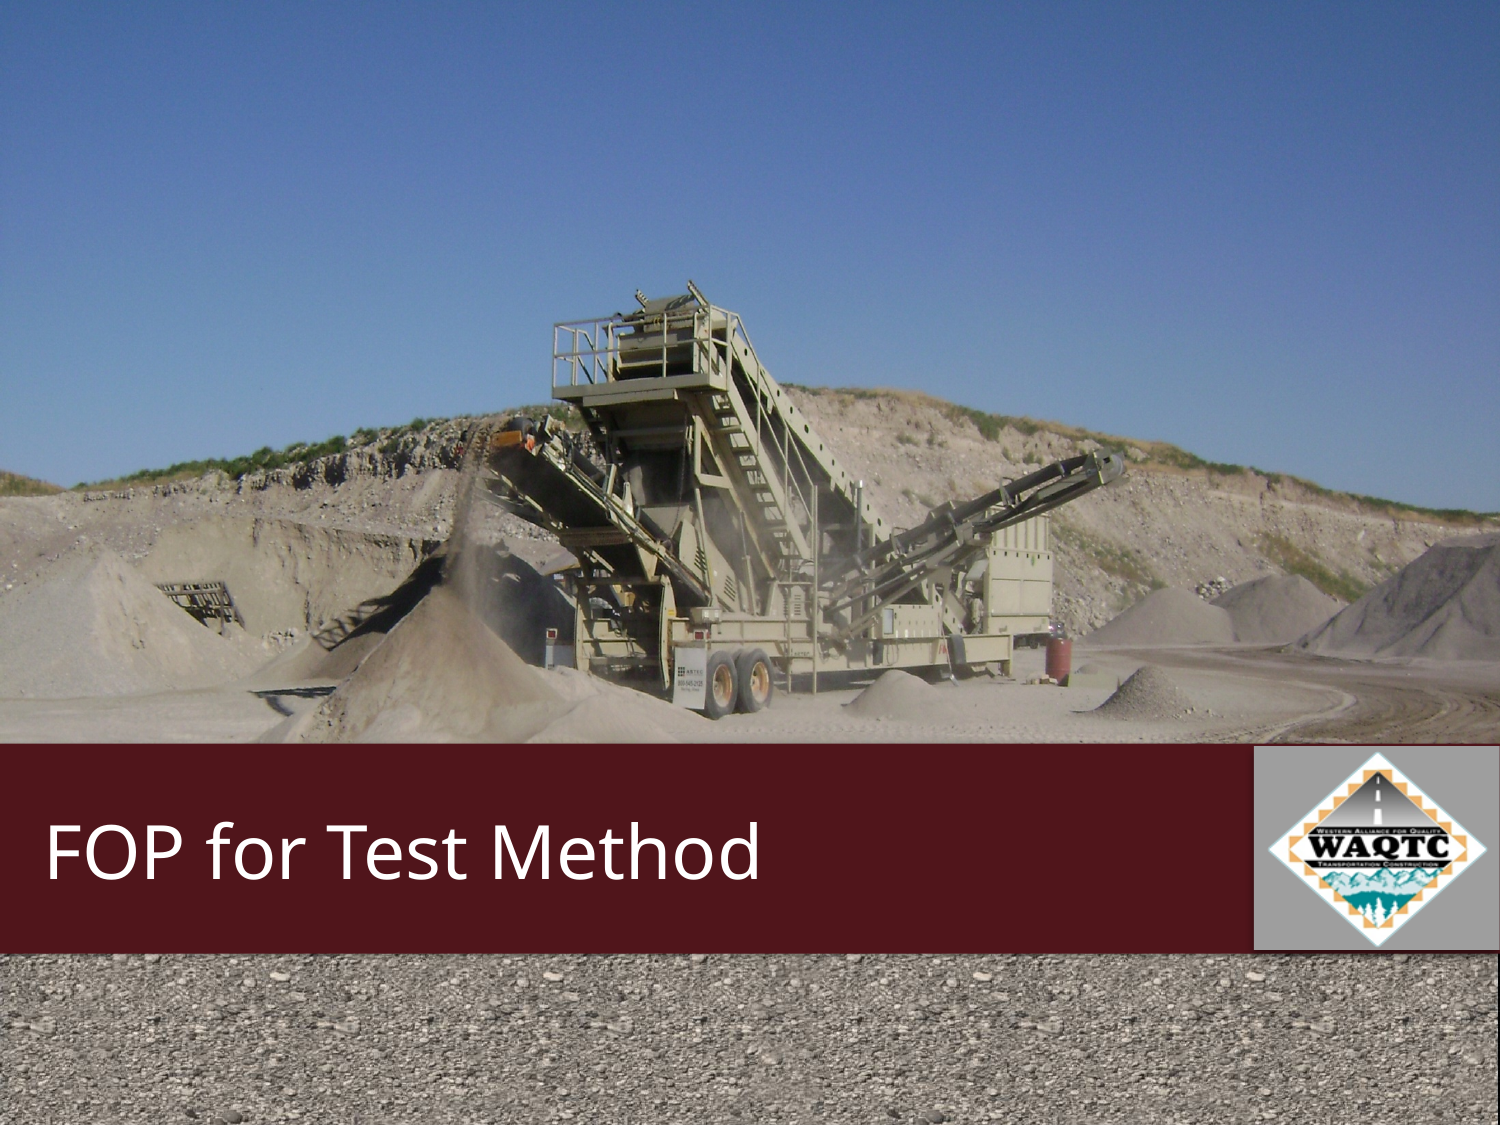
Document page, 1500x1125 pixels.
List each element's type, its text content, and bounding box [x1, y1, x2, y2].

text_box [0, 811, 1246, 946]
picture [0, 0, 1500, 1125]
text_box FOP for Test Method [28, 812, 1136, 902]
